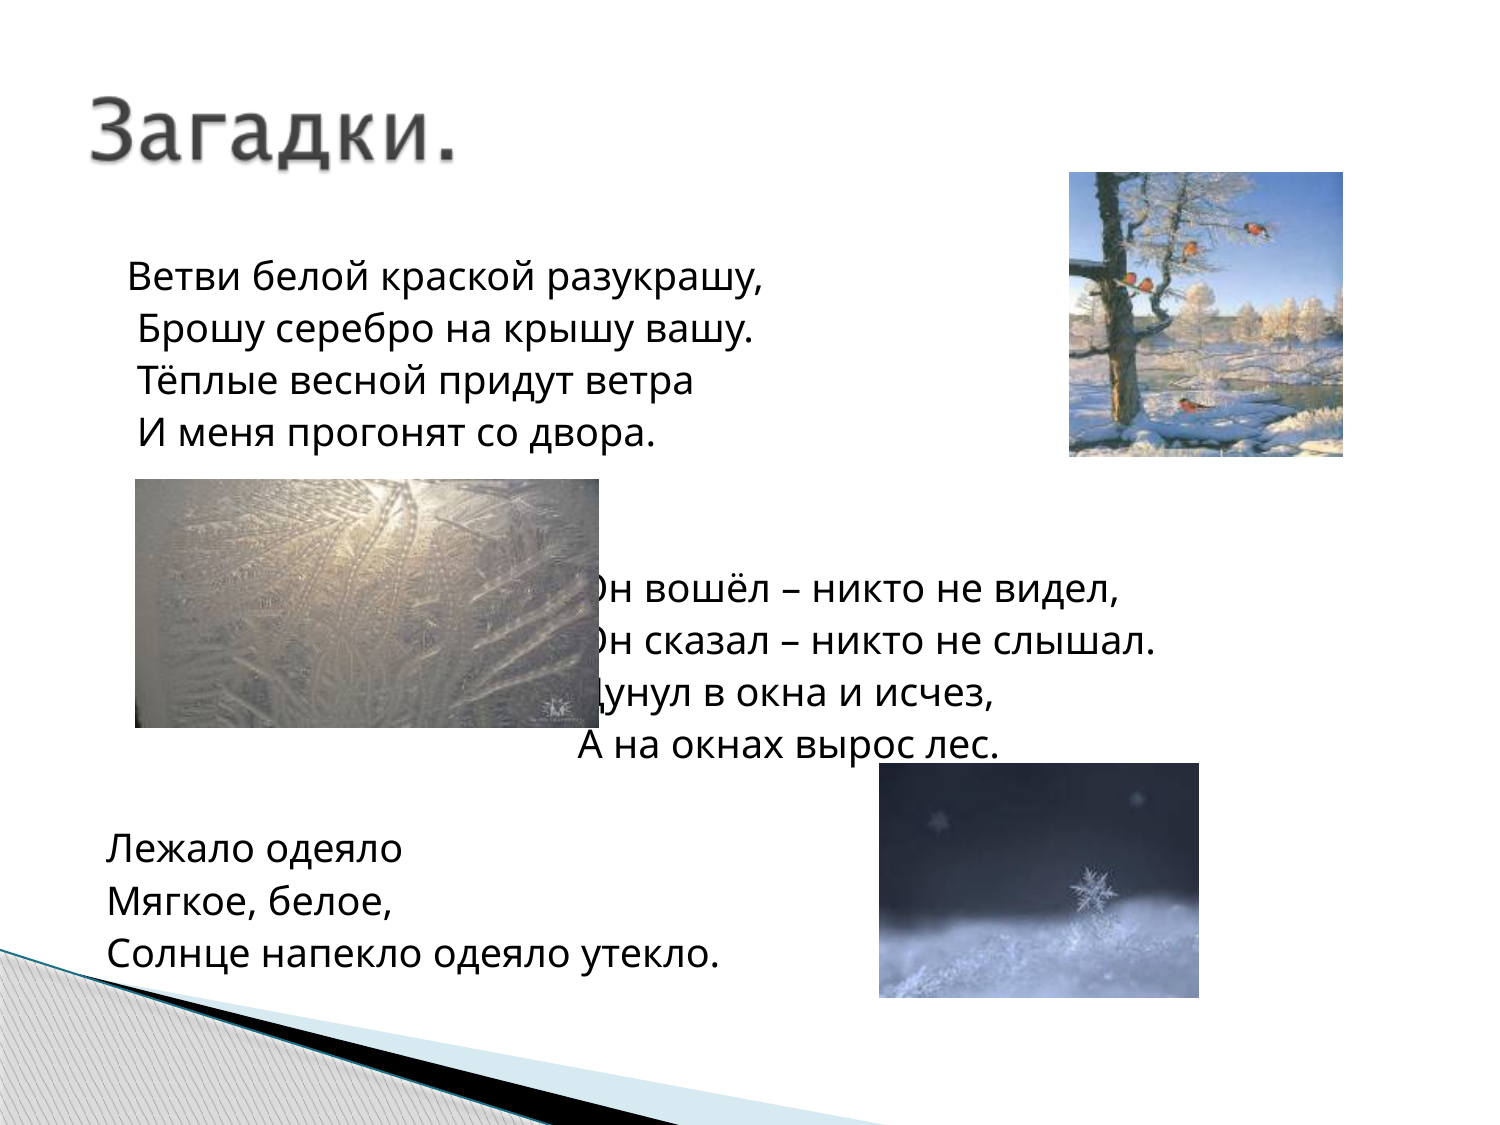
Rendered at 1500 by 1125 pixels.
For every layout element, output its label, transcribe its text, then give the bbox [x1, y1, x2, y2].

list Ветви белой краской разукрашу, Брошу серебро на крышу вашу. Тёплые весной придут ветра И меня прогонят со двора. Он вошёл – никто не видел, Он сказал – никто не слышал. Дунул в окна и исчез, А на окнах вырос лес. Лежало одеяло Мягкое, белое, Солнце напекло одеяло утекло. [74, 244, 1426, 986]
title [31, 43, 1427, 235]
picture [135, 479, 599, 729]
picture [879, 763, 1199, 998]
picture [1068, 172, 1344, 457]
